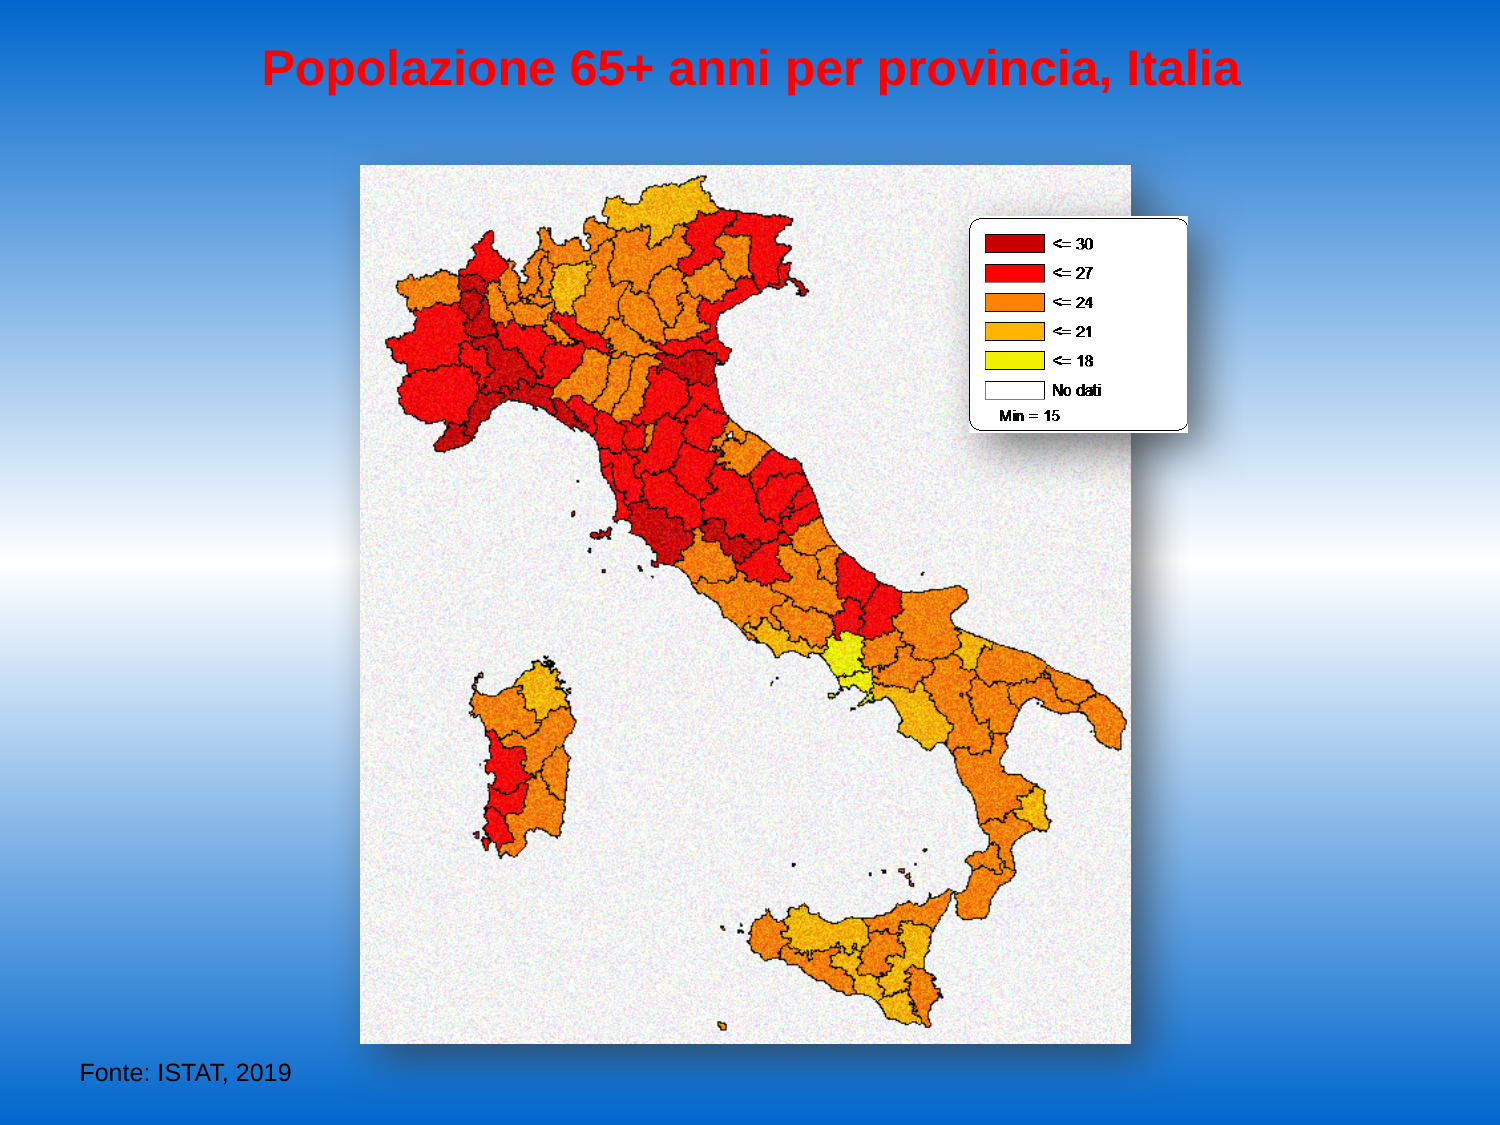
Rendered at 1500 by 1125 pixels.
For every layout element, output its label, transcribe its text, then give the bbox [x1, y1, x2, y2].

text_box Fonte: ISTAT, 2019 [64, 1048, 361, 1094]
picture [359, 165, 1188, 1045]
title Popolazione 65+ anni per provincia, Italia [76, 30, 1427, 100]
